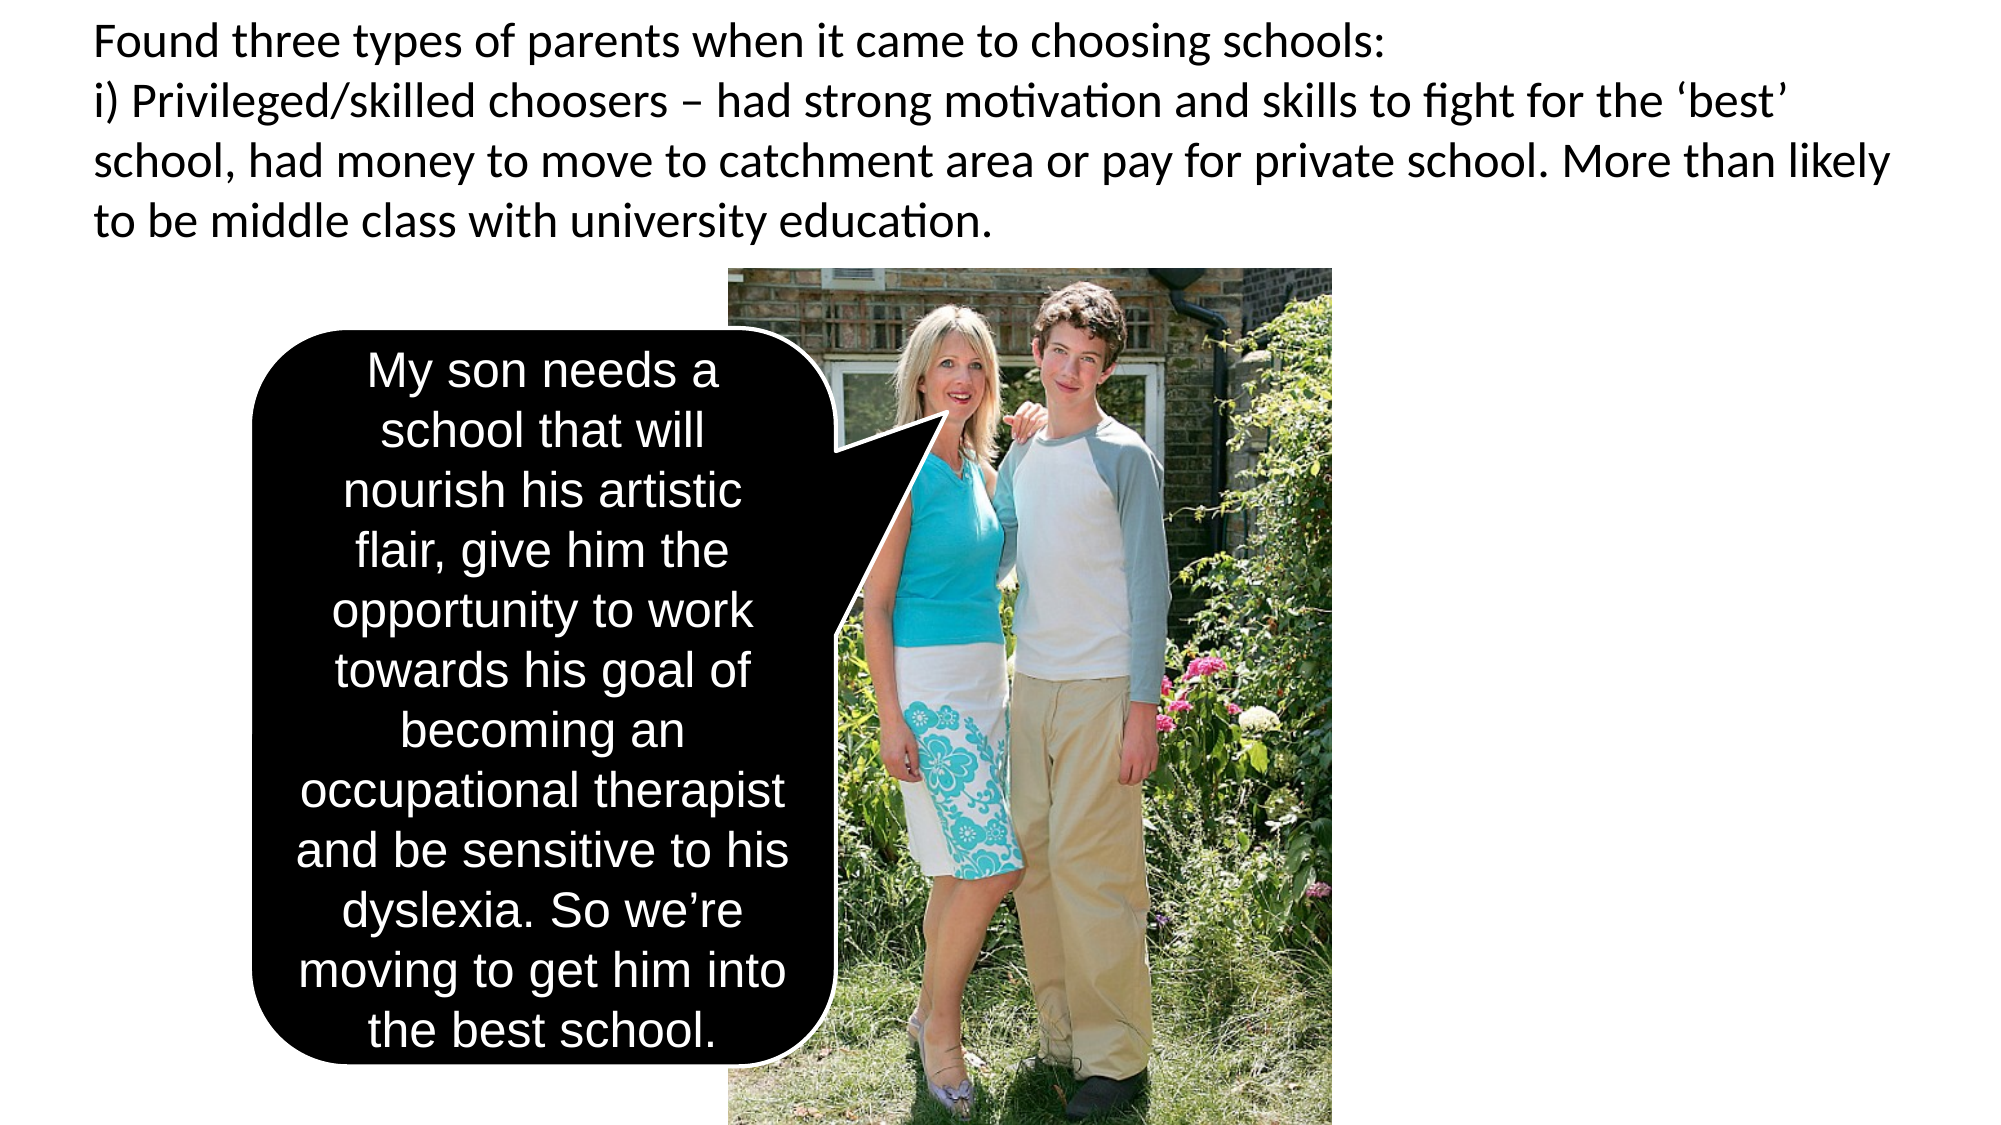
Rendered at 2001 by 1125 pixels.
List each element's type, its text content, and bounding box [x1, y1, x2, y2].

text_box My son needs a school that will nourish his artistic flair, give him the opportunity to work towards his goal of becoming an occupational therapist and be sensitive to his dyslexia. So we’re moving to get him into the best school. [247, 325, 723, 1069]
picture [728, 268, 1332, 1125]
text_box Found three types of parents when it came to choosing schools: i) Privileged/skilled choosers – had strong motivation and skills to fight for the ‘best’ school, had money to move to catchment area or pay for private school. More than likely to be middle class with university education. [78, 0, 1910, 400]
